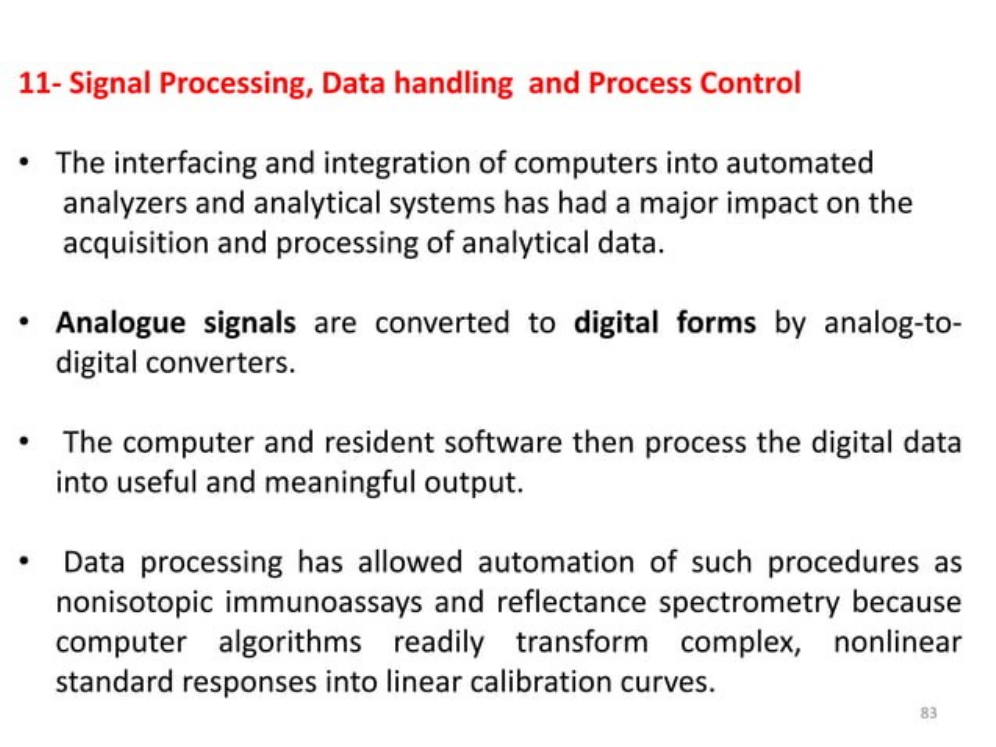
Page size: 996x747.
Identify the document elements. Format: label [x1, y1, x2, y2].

picture [0, 62, 968, 726]
